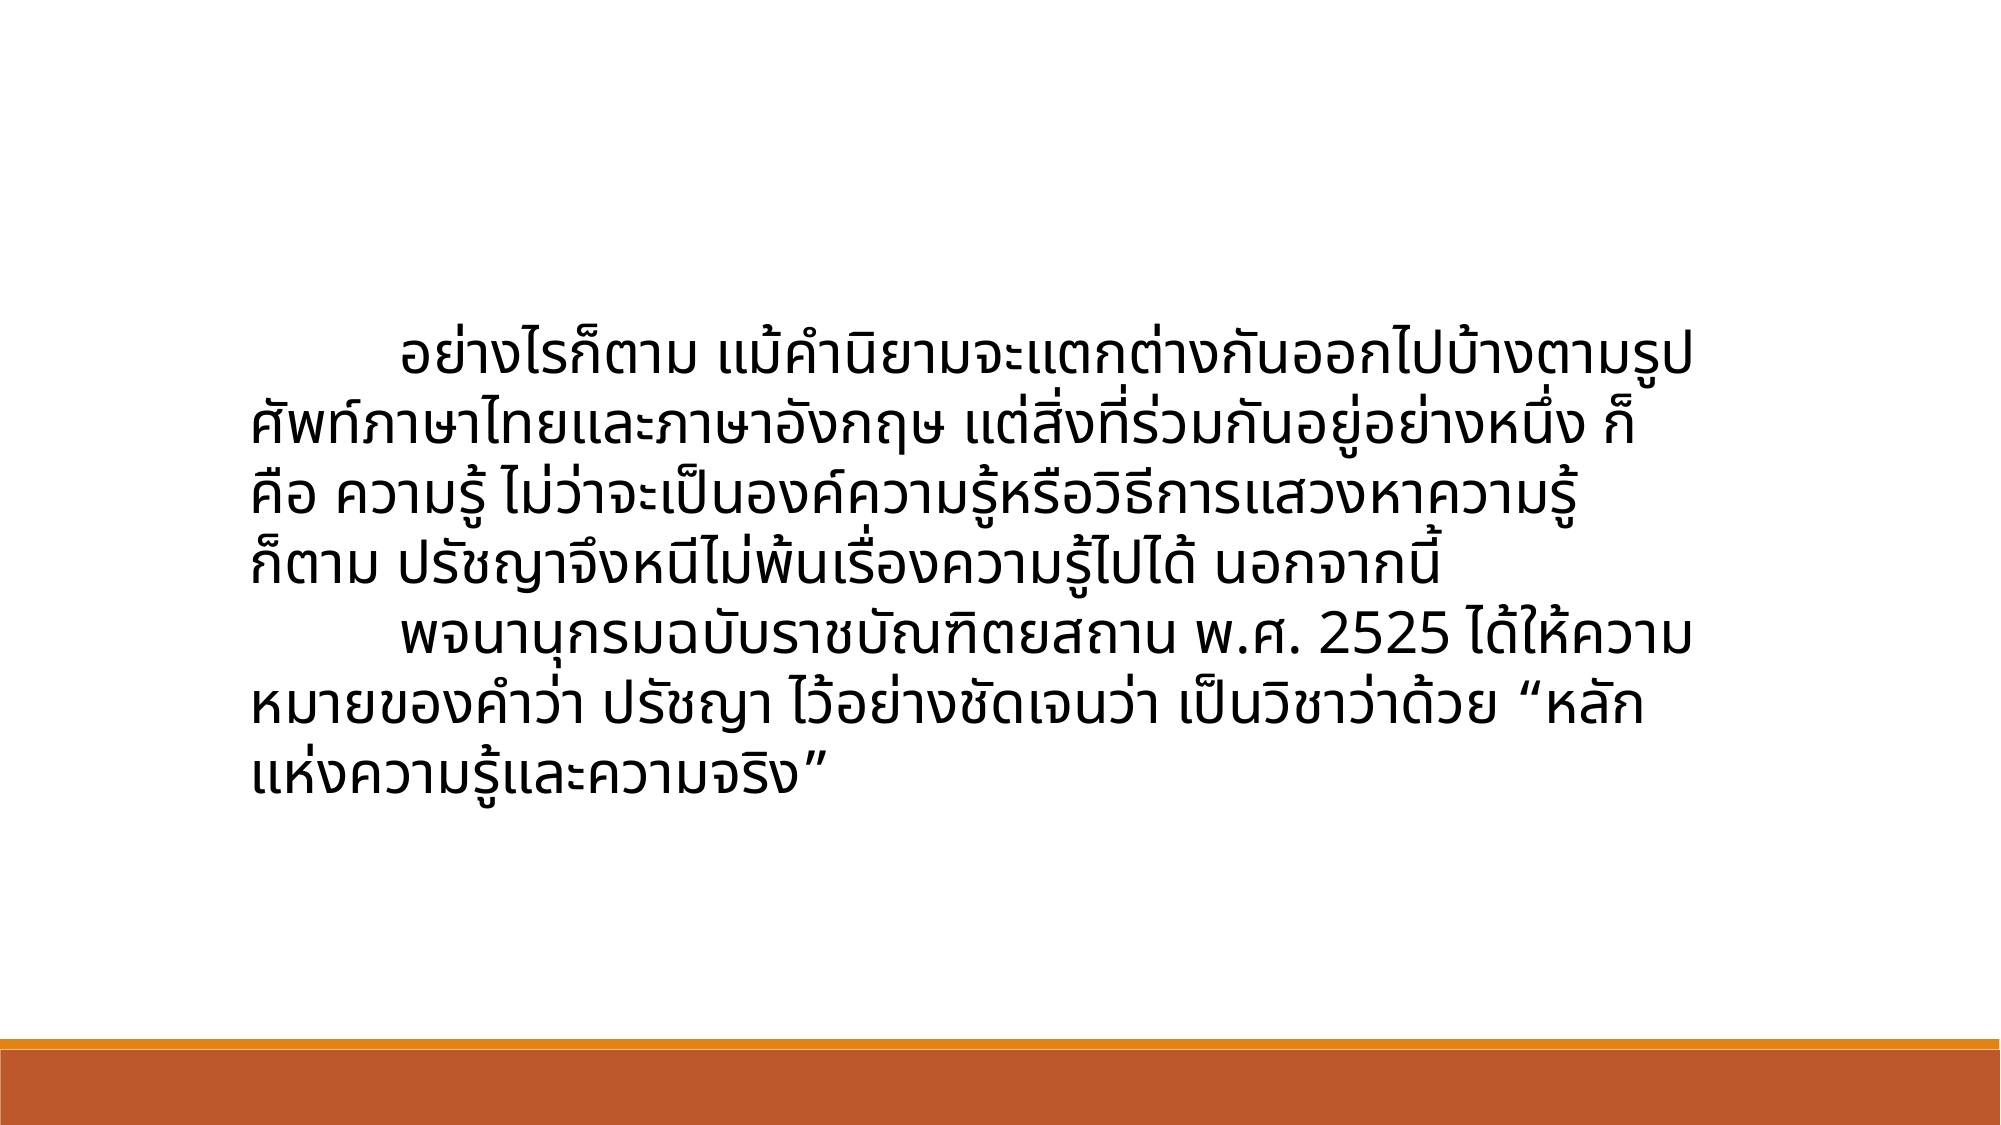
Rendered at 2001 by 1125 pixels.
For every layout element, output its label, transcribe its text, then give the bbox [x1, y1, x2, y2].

text_box อย่างไรก็ตาม แม้คำนิยามจะแตกต่างกันออกไปบ้างตามรูปศัพท์ภาษาไทยและภาษาอังกฤษ แต่สิ่งที่ร่วมกันอยู่อย่างหนึ่ง ก็คือ ความรู้ ไม่ว่าจะเป็นองค์ความรู้หรือวิธีการแสวงหาความรู้ ก็ตาม ปรัชญาจึงหนีไม่พ้นเรื่องความรู้ไปได้ นอกจากนี้ พจนานุกรมฉบับราชบัณฑิตยสถาน พ.ศ. 2525 ได้ให้ความหมายของคำว่า ปรัชญา ไว้อย่างชัดเจนว่า เป็นวิชาว่าด้วย “หลักแห่งความรู้และความจริง” [235, 307, 1719, 813]
